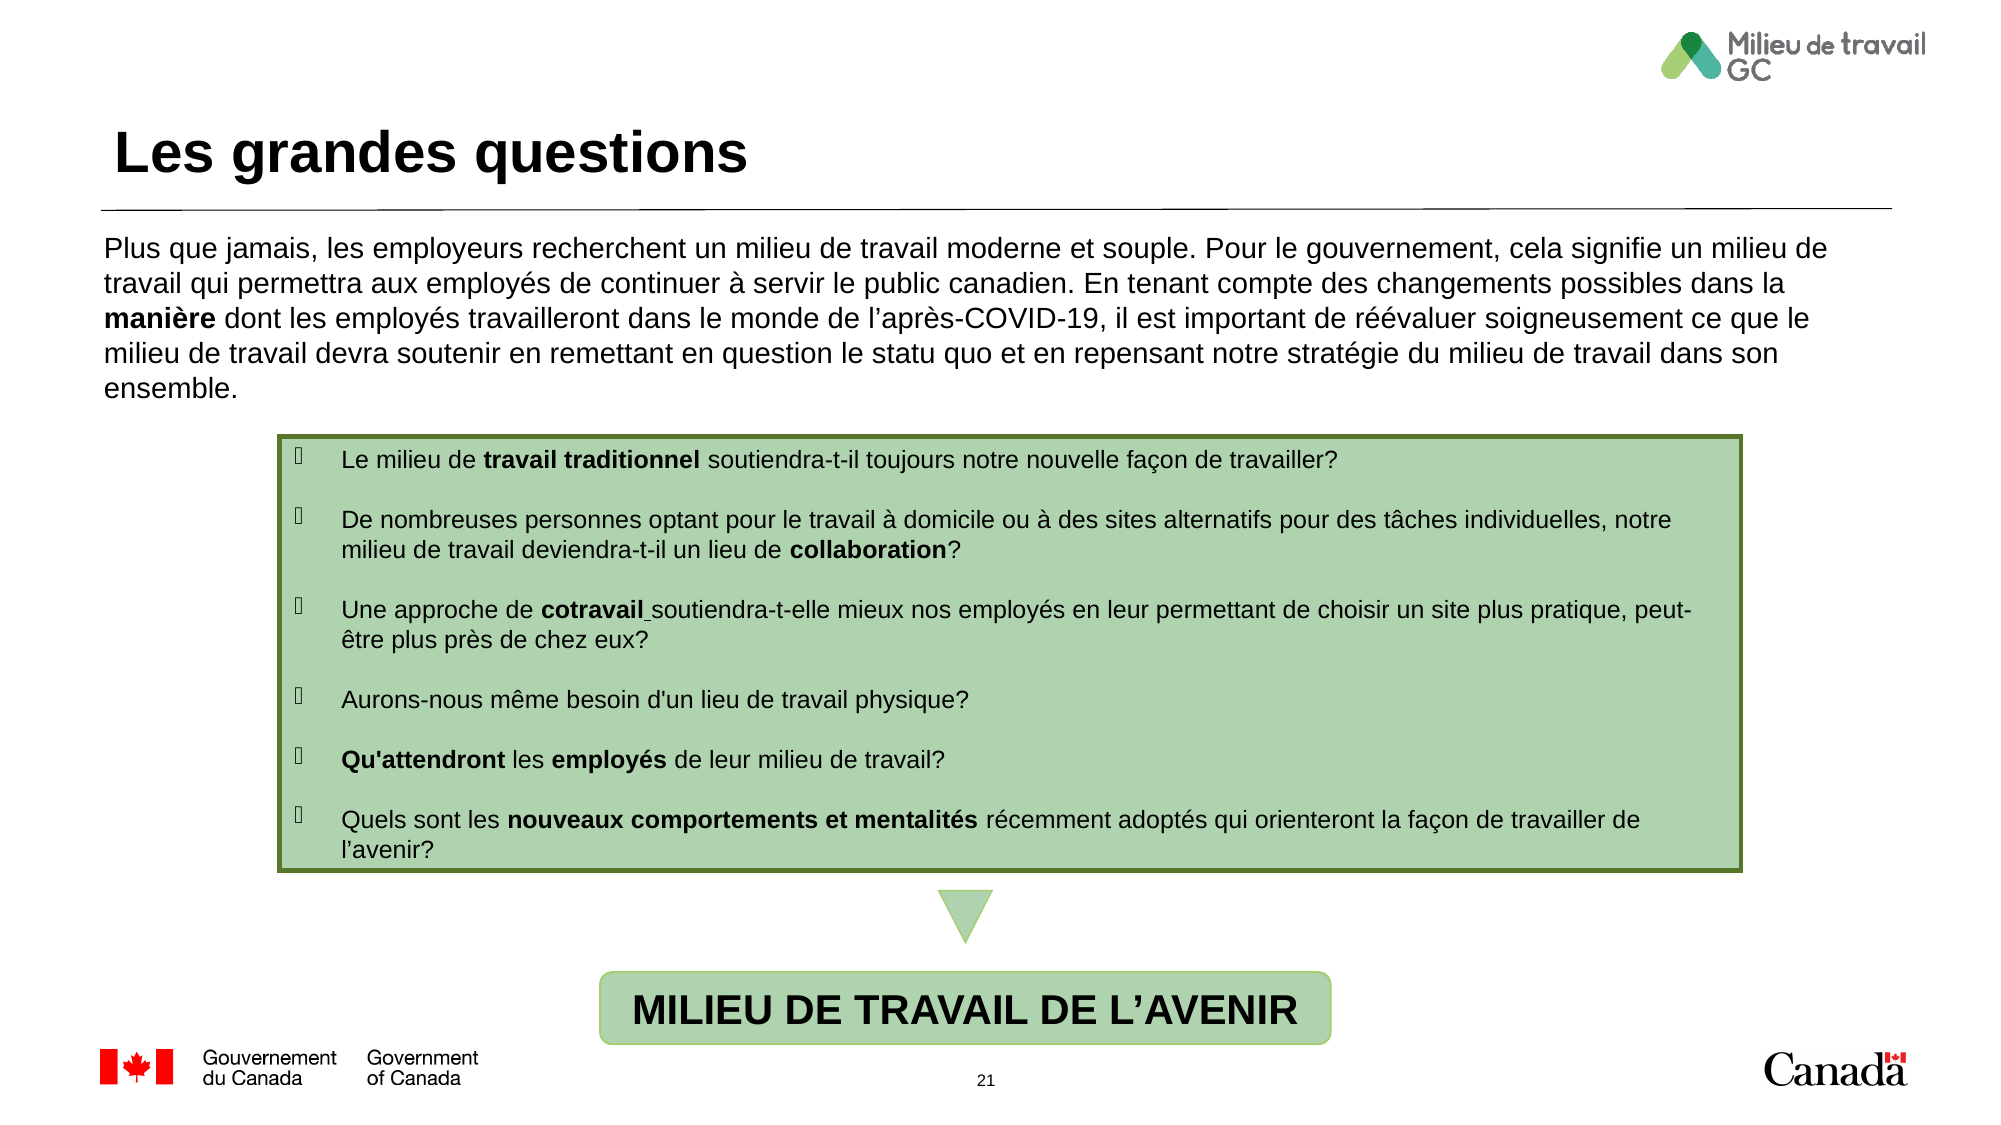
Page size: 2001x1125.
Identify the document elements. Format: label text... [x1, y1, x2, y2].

text_box Le milieu de travail traditionnel soutiendra-t-il toujours notre nouvelle façon de travailler? De nombreuses personnes optant pour le travail à domicile ou à des sites alternatifs pour des tâches individuelles, notre milieu de travail deviendra-t-il un lieu de collaboration? Une approche de cotravail soutiendra-t-elle mieux nos employés en leur permettant de choisir un site plus pratique, peut-être plus près de chez eux? Aurons-nous même besoin d'un lieu de travail physique? Qu'attendront les employés de leur milieu de travail? Quels sont les nouveaux comportements et mentalités récemment adoptés qui orienteront la façon de travailler de l’avenir? [279, 482, 1741, 871]
text_box [938, 890, 992, 943]
picture [1764, 1049, 1911, 1087]
title Les grandes questions [99, 83, 1643, 223]
picture [1661, 31, 1925, 81]
text_box MILIEU DE TRAVAIL DE L’AVENIR [600, 972, 1331, 1045]
picture [100, 1049, 478, 1085]
text_box Plus que jamais, les employeurs recherchent un milieu de travail moderne et souple. Pour le gouvernement, cela signifie un milieu de travail qui permettra aux employés de continuer à servir le public canadien. En tenant compte des changements possibles dans la manière dont les employés travailleront dans le monde de l’après-COVID-19, il est important de réévaluer soigneusement ce que le milieu de travail devra soutenir en remettant en question le statu quo et en repensant notre stratégie du milieu de travail dans son ensemble. [89, 222, 1895, 482]
